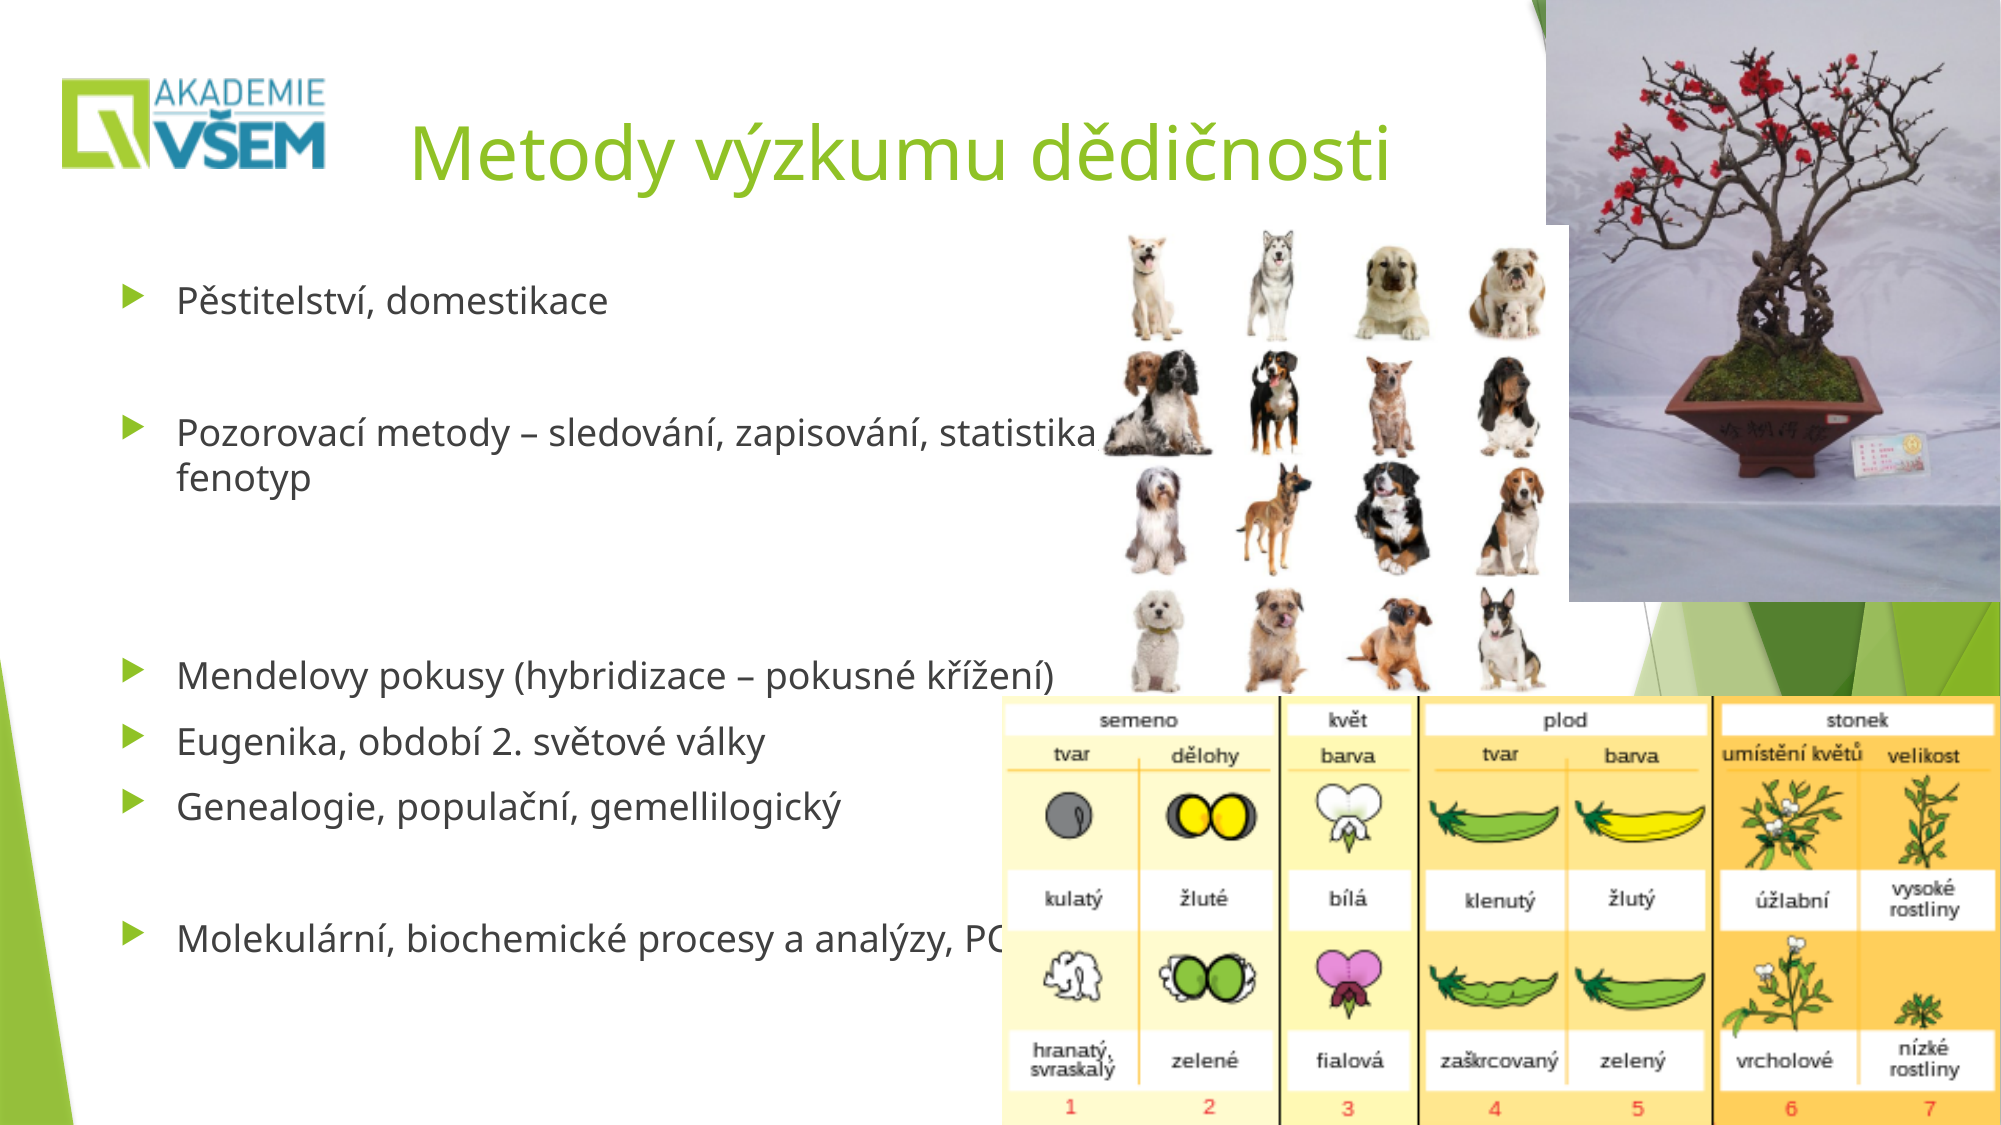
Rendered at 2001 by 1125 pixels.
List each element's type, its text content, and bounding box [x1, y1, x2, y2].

list Pěstitelství, domestikace Pozorovací metody – sledování, zapisování, statistika, fenotyp Mendelovy pokusy (hybridizace – pokusné křížení) Eugenika, období 2. světové války Genealogie, populační, gemellilogický Molekulární, biochemické procesy a analýzy, PCR [104, 270, 1094, 1049]
picture [62, 74, 328, 170]
picture [1002, 696, 2000, 1125]
title Metody výzkumu dědičnosti [393, 97, 1541, 270]
picture [1099, 0, 2000, 695]
